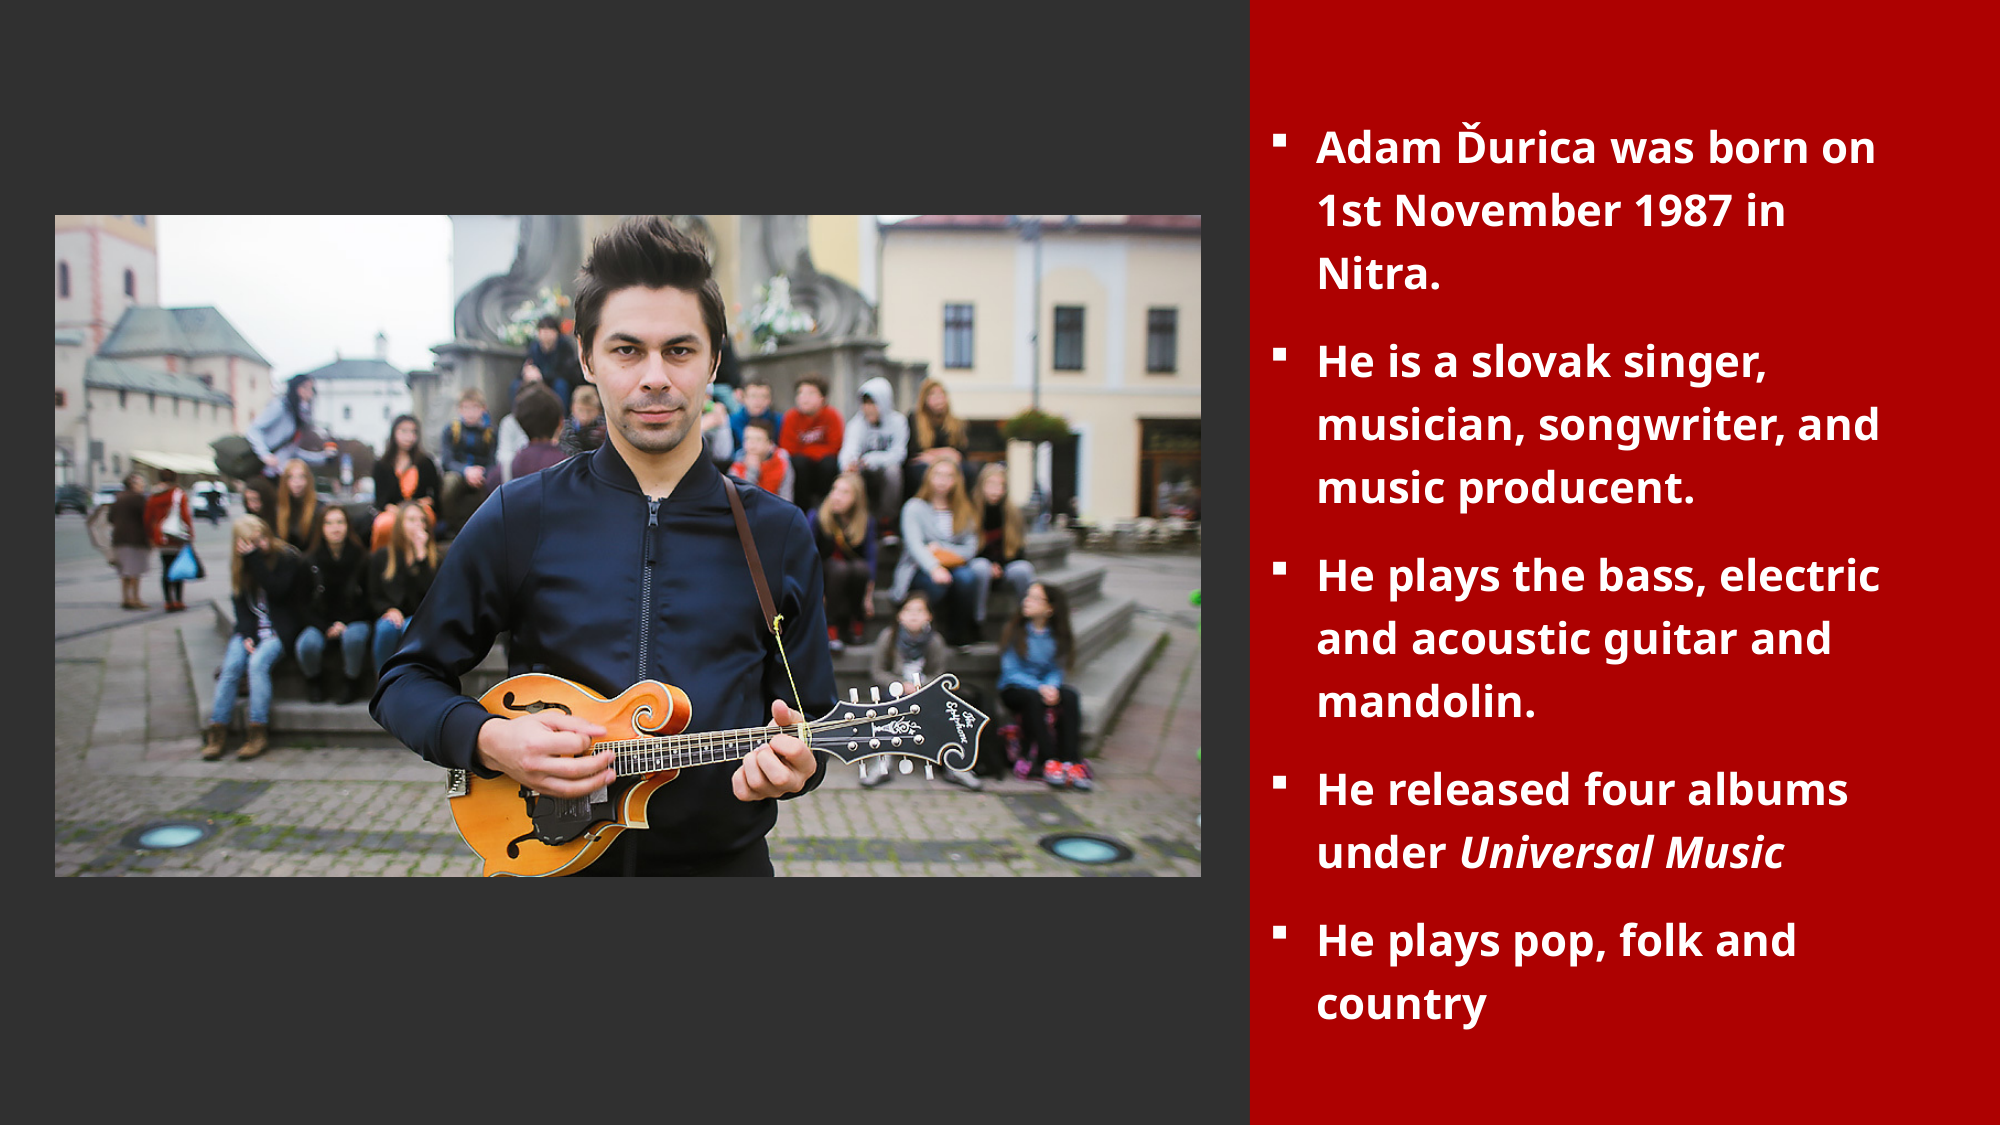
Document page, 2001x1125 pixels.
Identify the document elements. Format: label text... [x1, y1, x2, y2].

list Adam Ďurica was born on 1st November 1987 in Nitra. He is a slovak singer, musician, songwriter, and music producent. He plays the bass, electric and acoustic guitar and mandolin. He released four albums under Universal Music He plays pop, folk and country [1254, 83, 1924, 1055]
picture [55, 215, 1201, 877]
